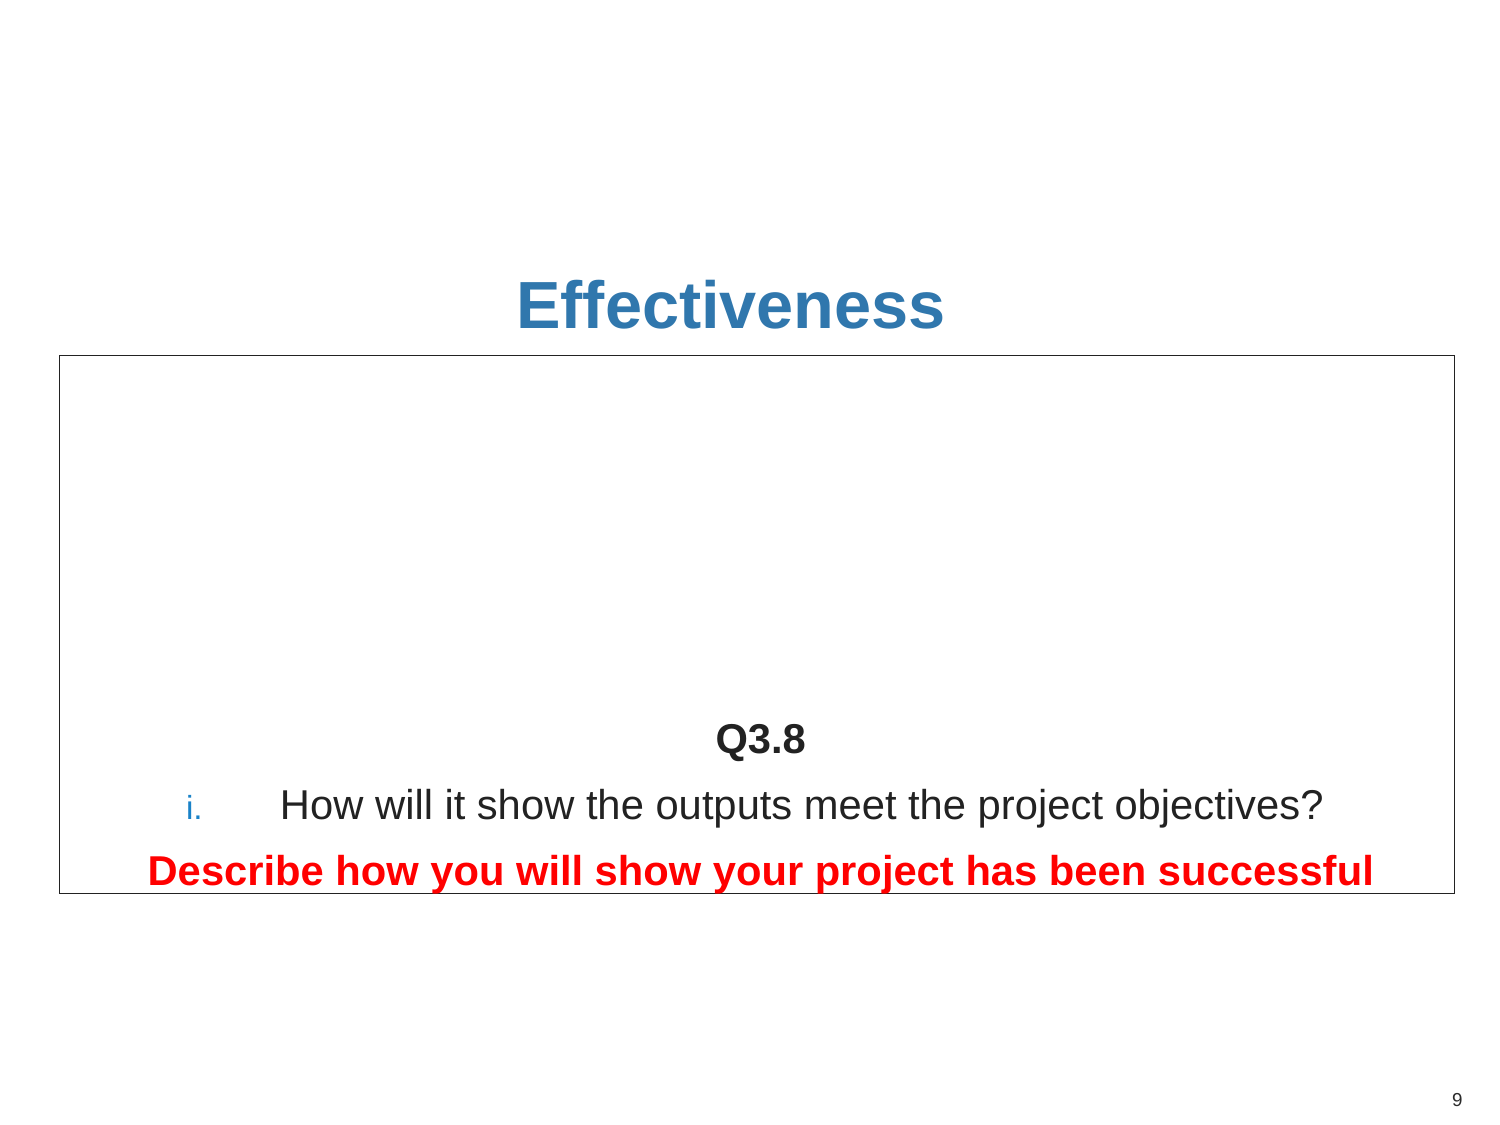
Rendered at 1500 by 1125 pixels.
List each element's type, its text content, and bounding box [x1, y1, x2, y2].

subtitle Q3.8 How will it show the outputs meet the project objectives? Describe how you will show your project has been successful [59, 355, 1455, 894]
title Effectiveness [89, 254, 1365, 354]
slide_number 9 [1337, 1050, 1463, 1111]
